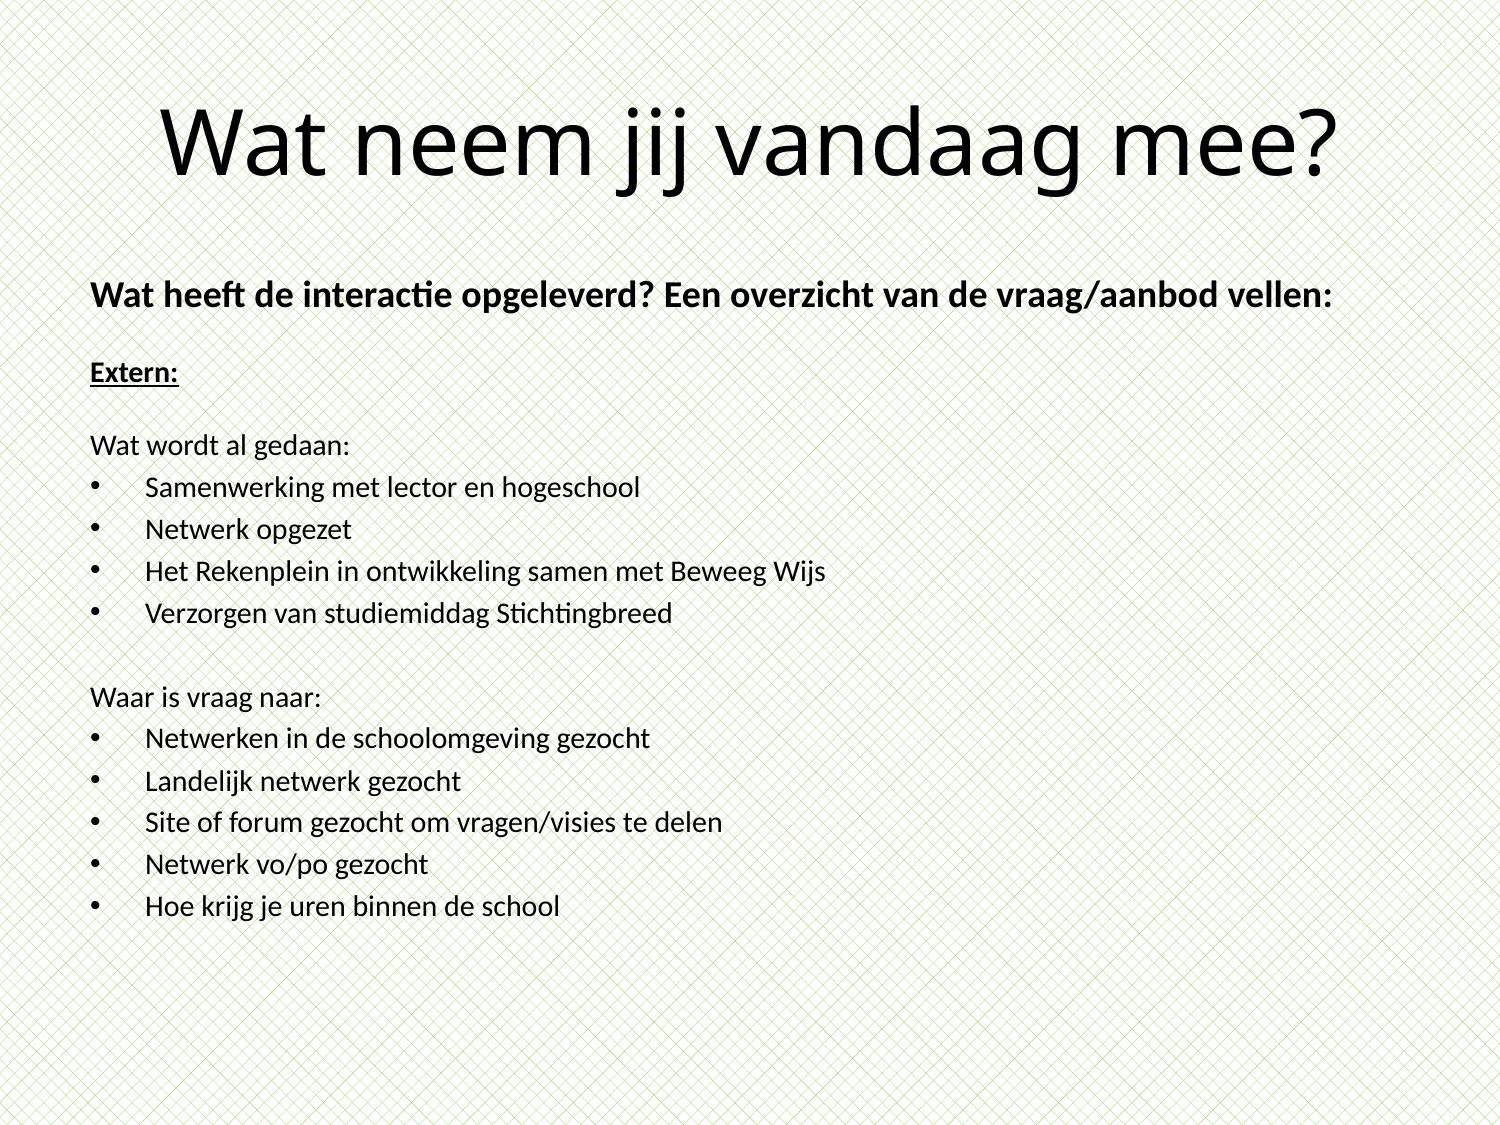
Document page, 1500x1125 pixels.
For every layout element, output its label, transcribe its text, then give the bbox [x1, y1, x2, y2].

title Wat neem jij vandaag mee? [75, 45, 1425, 233]
list Wat heeft de interactie opgeleverd? Een overzicht van de vraag/aanbod vellen: Extern: Wat wordt al gedaan: Samenwerking met lector en hogeschool Netwerk opgezet Het Rekenplein in ontwikkeling samen met Beweeg Wijs Verzorgen van studiemiddag Stichtingbreed Waar is vraag naar: Netwerken in de schoolomgeving gezocht Landelijk netwerk gezocht Site of forum gezocht om vragen/visies te delen Netwerk vo/po gezocht Hoe krijg je uren binnen de school [75, 262, 1425, 1005]
